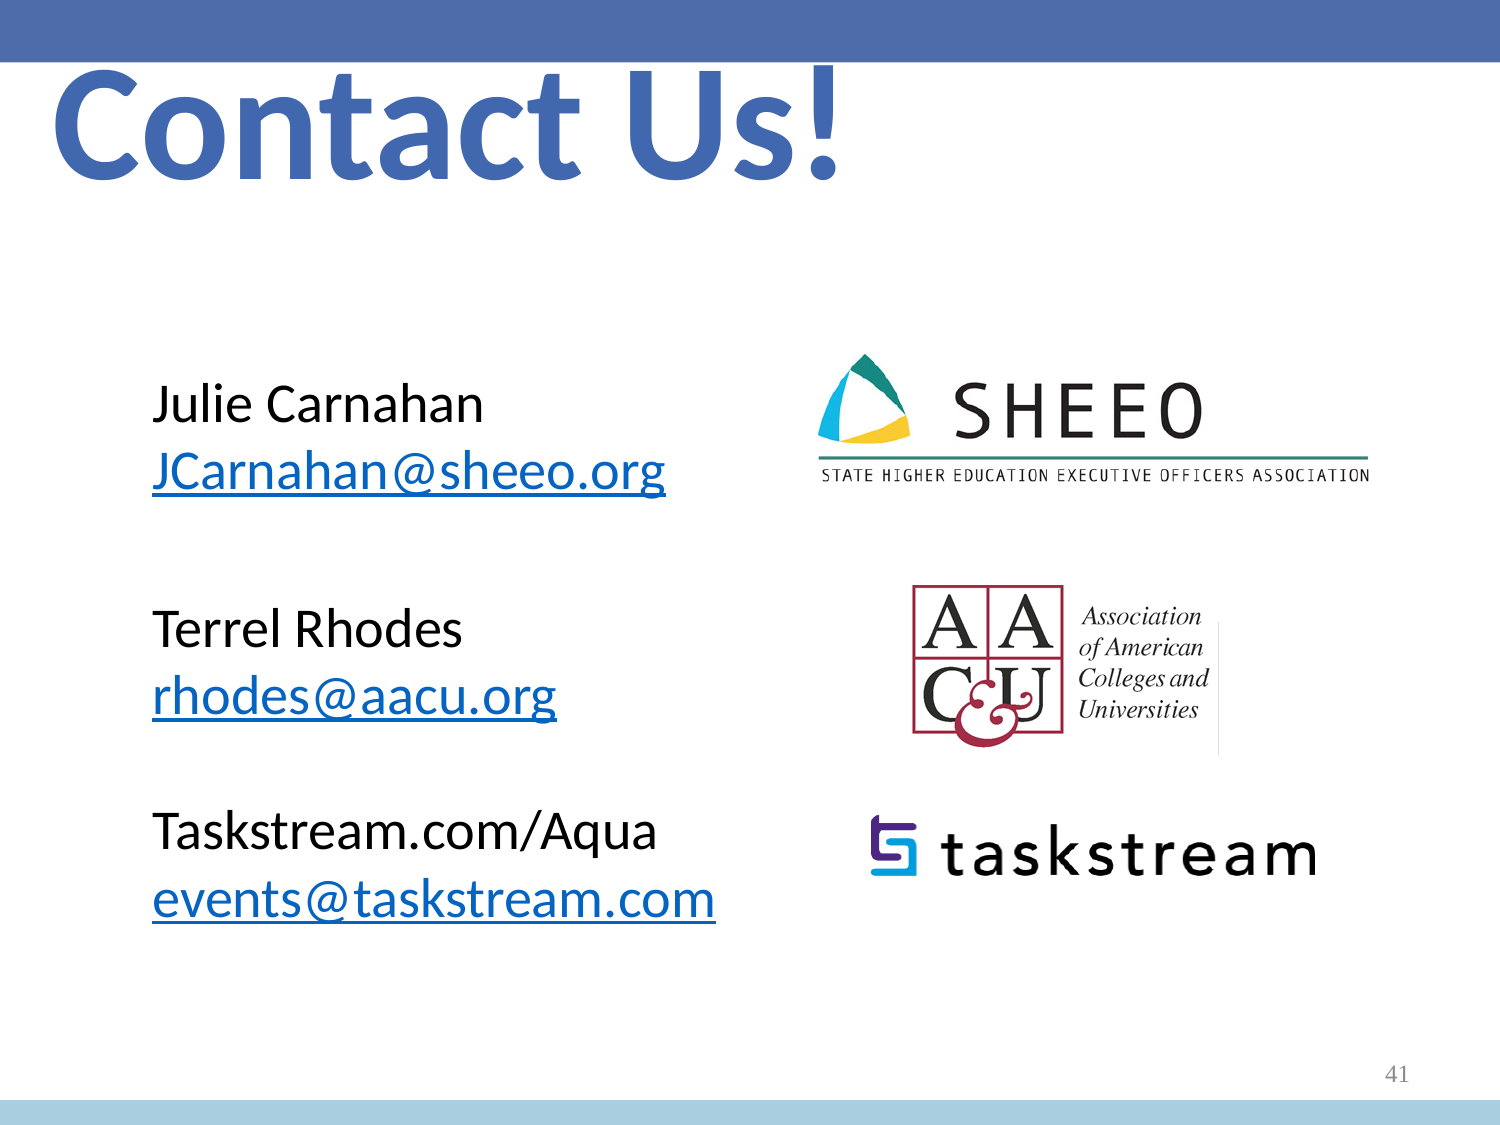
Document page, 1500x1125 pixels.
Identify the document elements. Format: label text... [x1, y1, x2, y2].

picture [817, 353, 1369, 482]
picture [892, 562, 1219, 756]
text_box [0, 1098, 1500, 1125]
list Julie Carnahan JCarnahan@sheeo.org Terrel Rhodes rhodes@aacu.org Taskstream.com/Aqua events@taskstream.com [137, 282, 1093, 1013]
slide_number 41 [1074, 1042, 1425, 1098]
picture [871, 815, 1315, 889]
text_box [0, 0, 1500, 64]
text_box Contact Us! [37, 93, 1450, 282]
